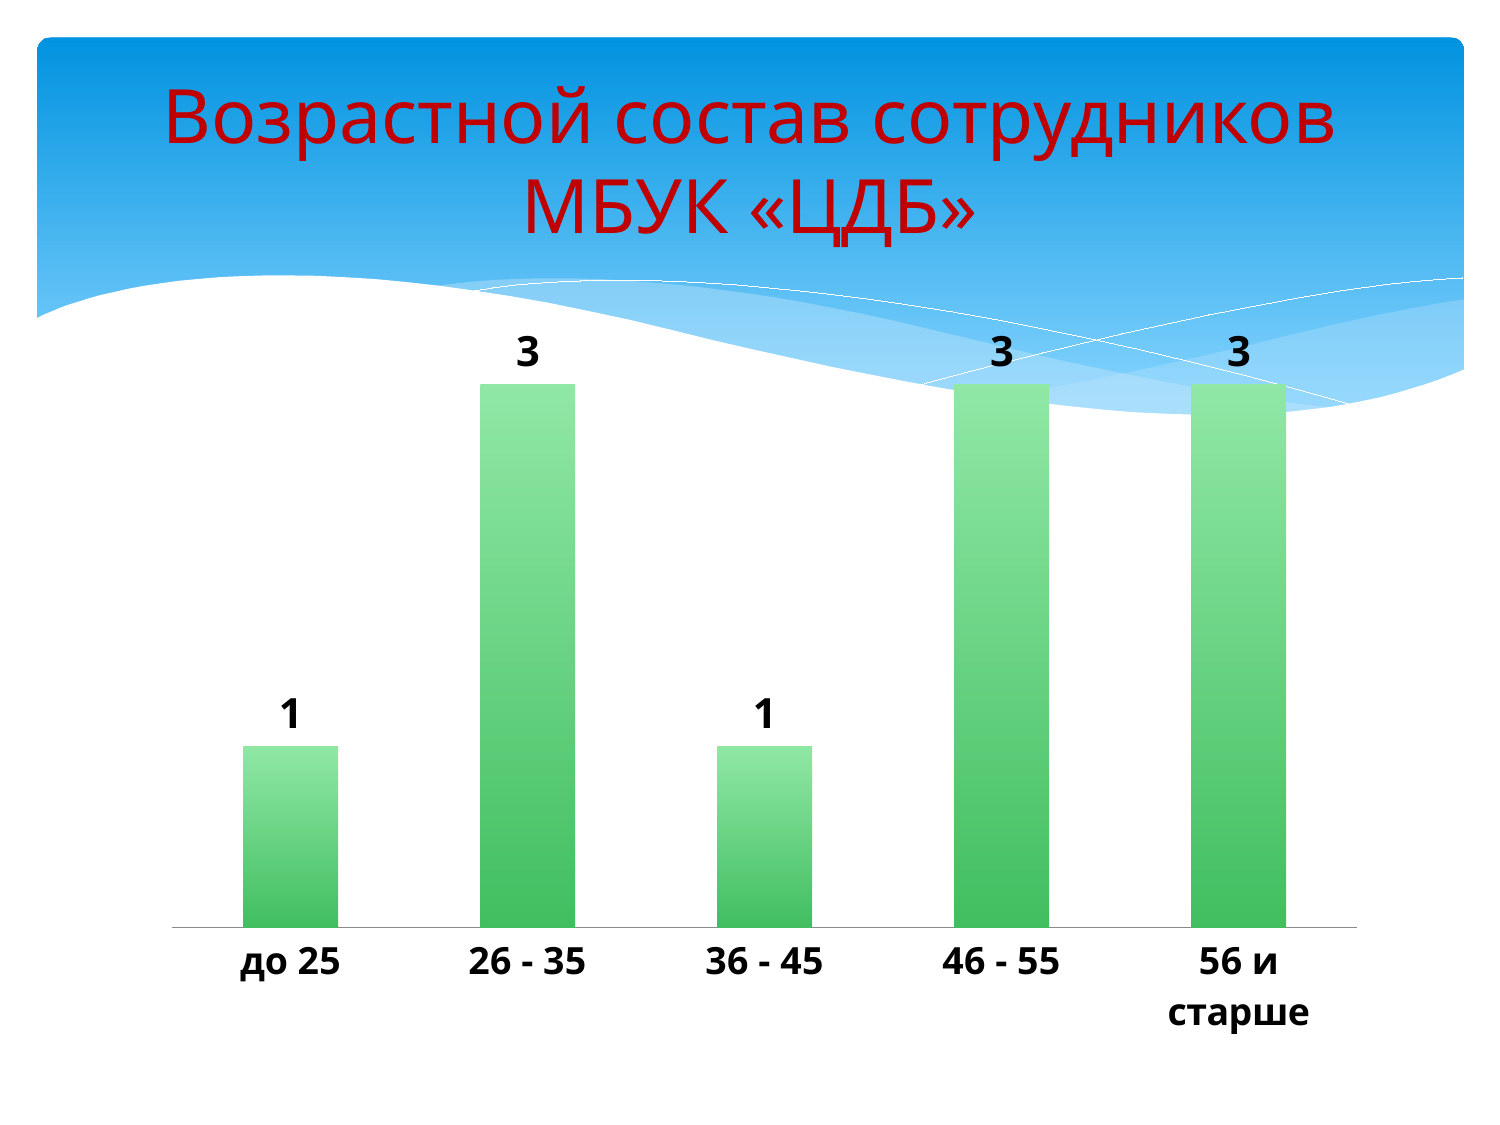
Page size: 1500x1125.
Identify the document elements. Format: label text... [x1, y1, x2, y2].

title Возрастной состав сотрудников МБУК «ЦДБ» [75, 55, 1425, 261]
chart [147, 278, 1383, 1053]
